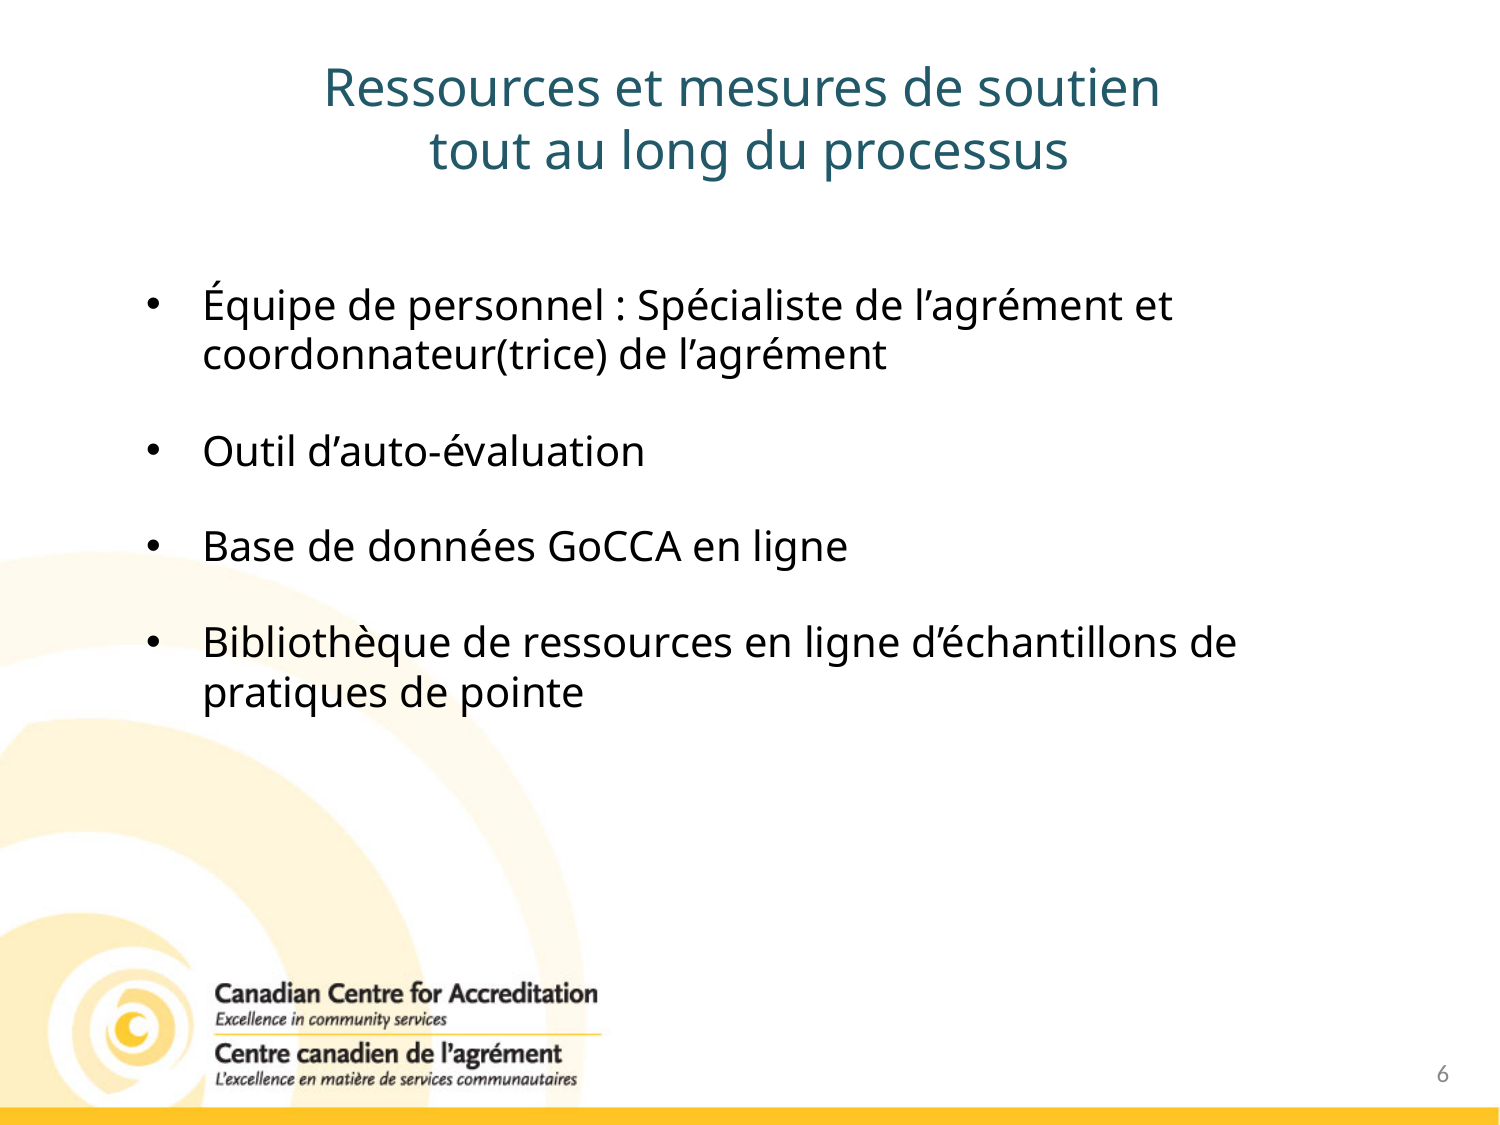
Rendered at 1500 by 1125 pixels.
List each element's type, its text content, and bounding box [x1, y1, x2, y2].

slide_number 6 [1384, 1042, 1465, 1103]
title Ressources et mesures de soutien tout au long du processus [130, 44, 1370, 189]
list Équipe de personnel : Spécialiste de l’agrément et coordonnateur(trice) de l’agrément Outil d’auto-évaluation Base de données GoCCA en ligne Bibliothèque de ressources en ligne d’échantillons de pratiques de pointe [130, 270, 1370, 910]
picture [0, 0, 1500, 1125]
